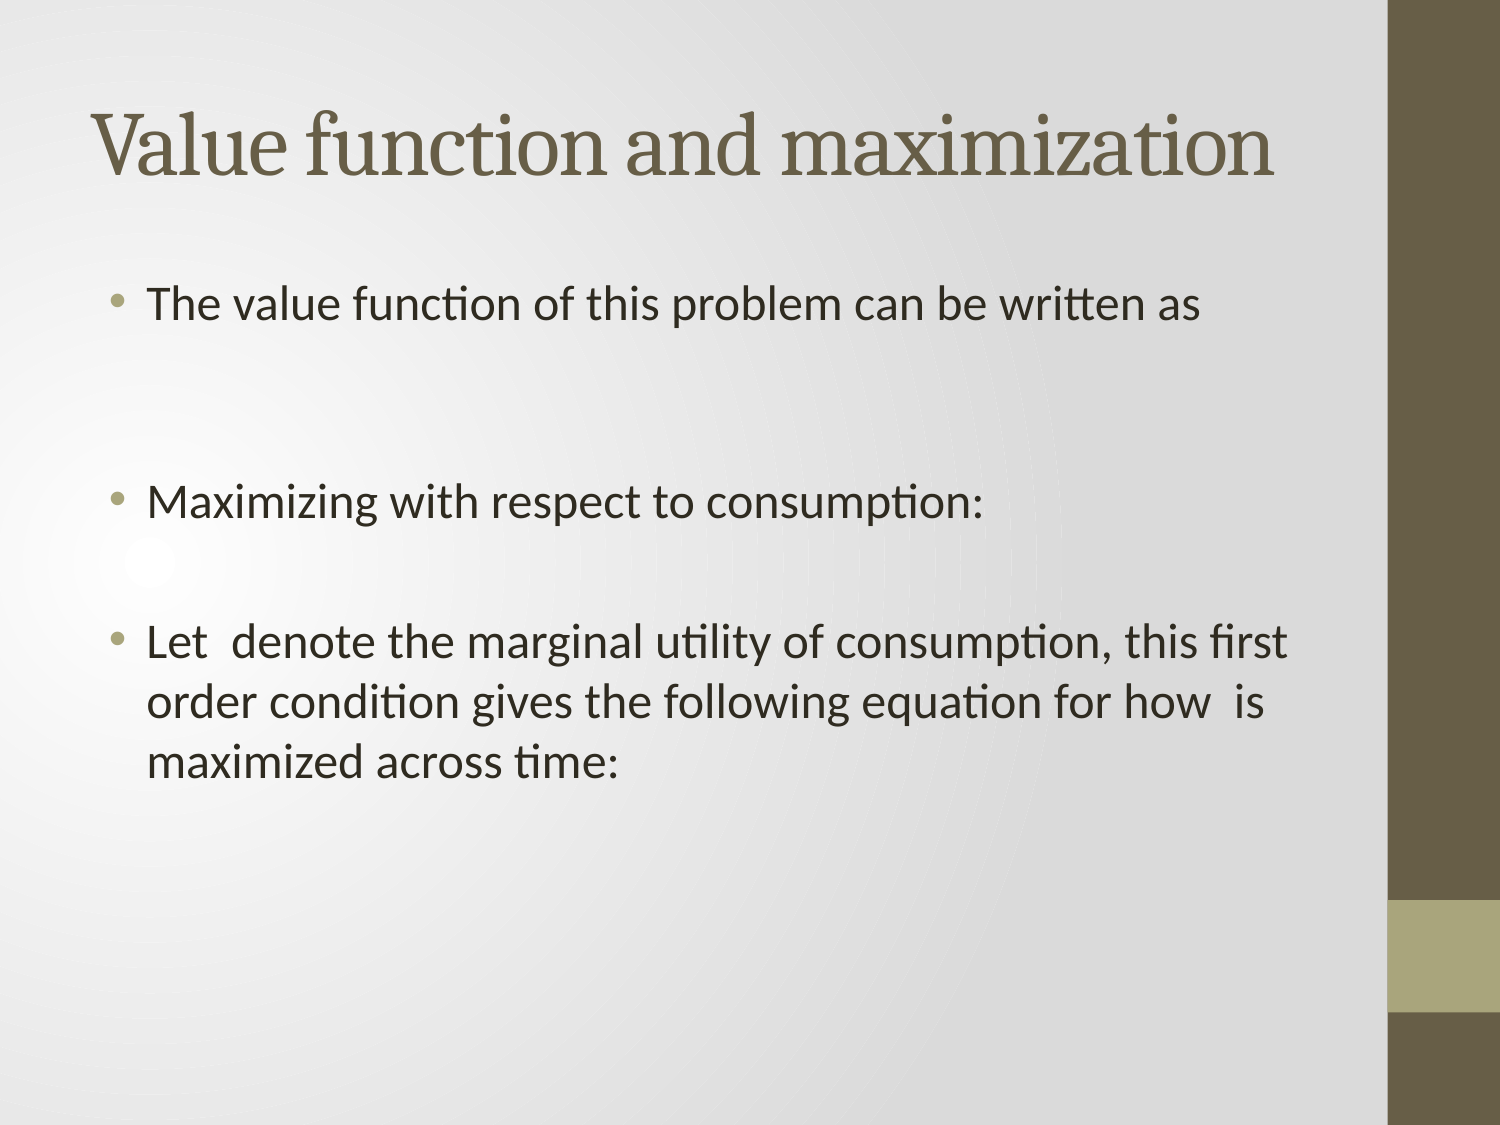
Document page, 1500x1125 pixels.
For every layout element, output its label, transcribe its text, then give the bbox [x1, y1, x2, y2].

title Value function and maximization [75, 45, 1325, 233]
